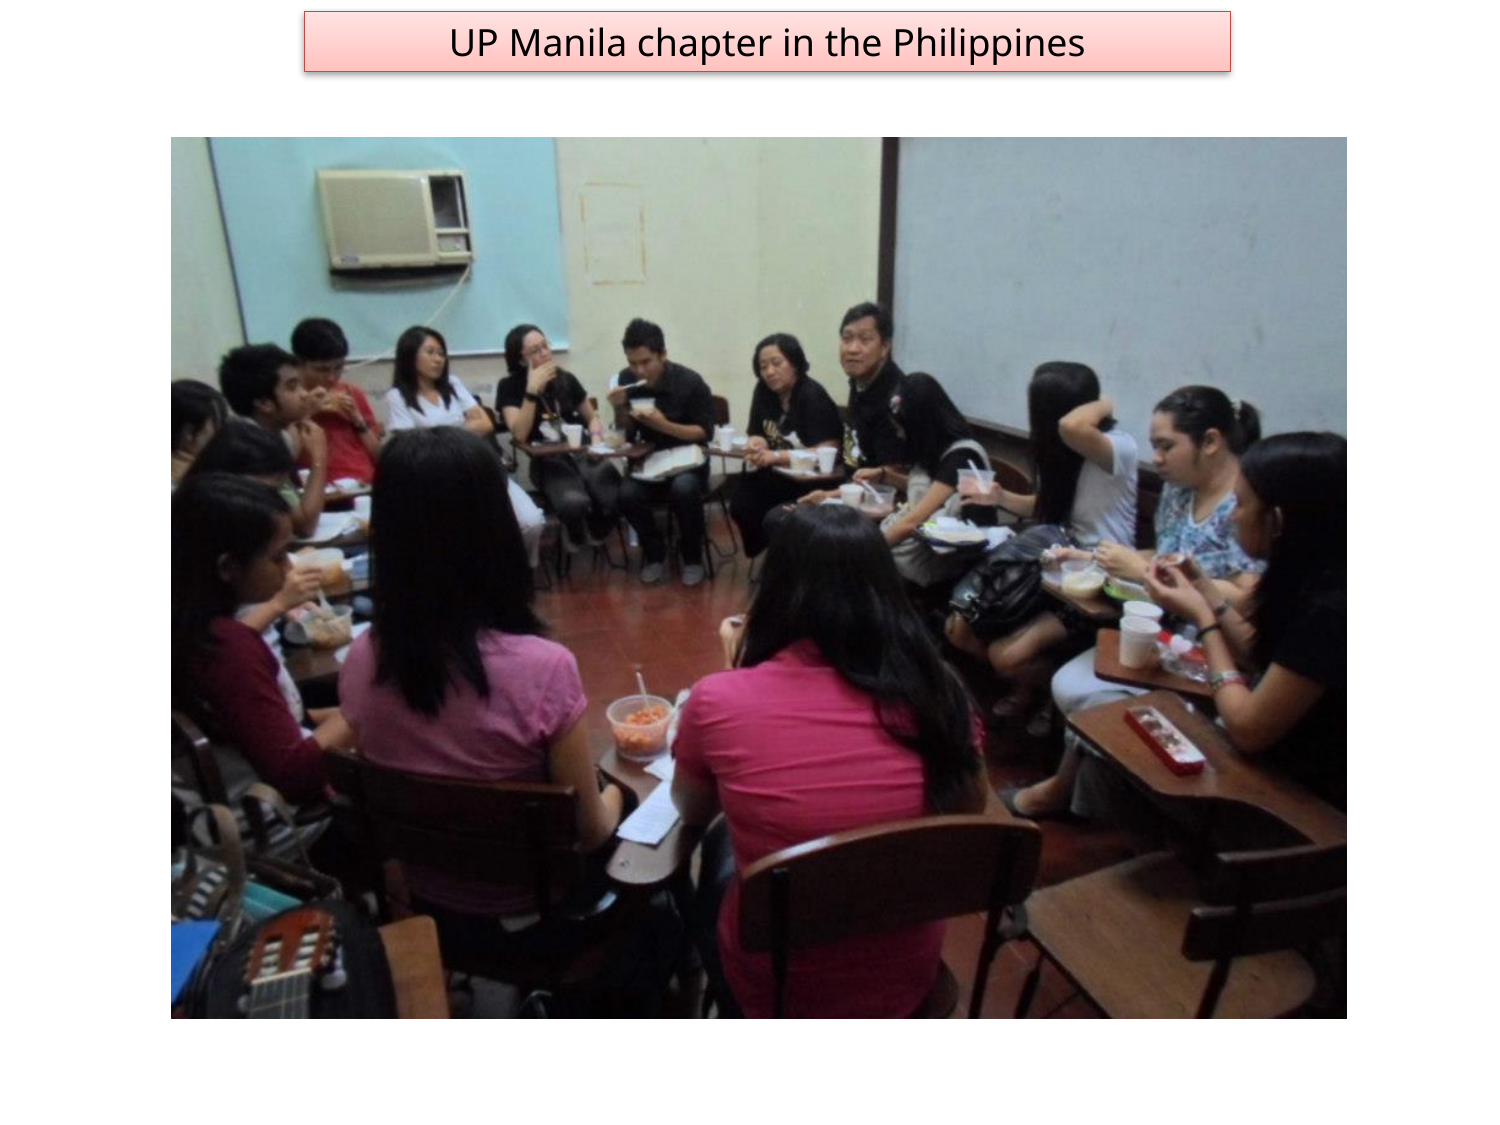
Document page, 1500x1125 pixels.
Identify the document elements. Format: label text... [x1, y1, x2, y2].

text_box UP Manila chapter in the Philippines [304, 11, 1231, 72]
picture [170, 136, 1347, 1019]
